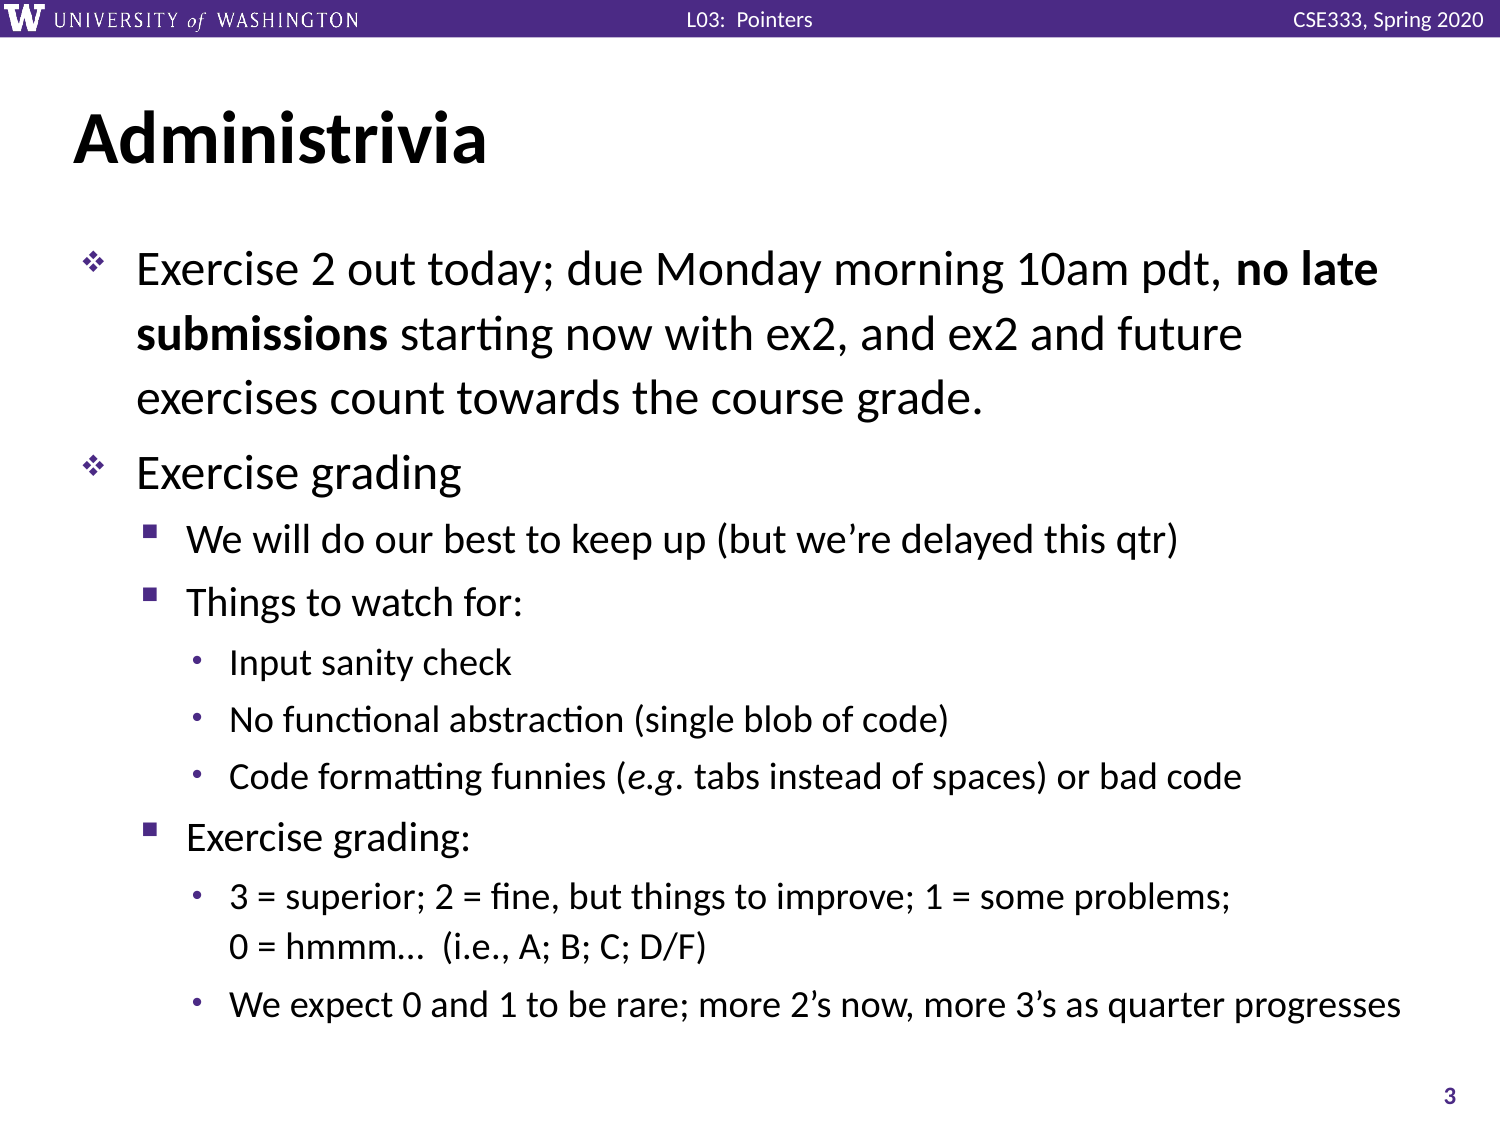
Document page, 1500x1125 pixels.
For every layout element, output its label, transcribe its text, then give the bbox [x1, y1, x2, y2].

slide_number 3 [1400, 1065, 1500, 1125]
picture [4, 4, 358, 32]
title Administrivia [58, 71, 1438, 197]
list Exercise 2 out today; due Monday morning 10am pdt, no late submissions starting now with ex2, and ex2 and future exercises count towards the course grade. Exercise grading We will do our best to keep up (but we’re delayed this qtr) Things to watch for: Input sanity check No functional abstraction (single blob of code) Code formatting funnies (e.g. tabs instead of spaces) or bad code Exercise grading: 3 = superior; 2 = fine, but things to improve; 1 = some problems; 0 = hmmm… (i.e., A; B; C; D/F) We expect 0 and 1 to be rare; more 2’s now, more 3’s as quarter progresses [64, 223, 1438, 1040]
